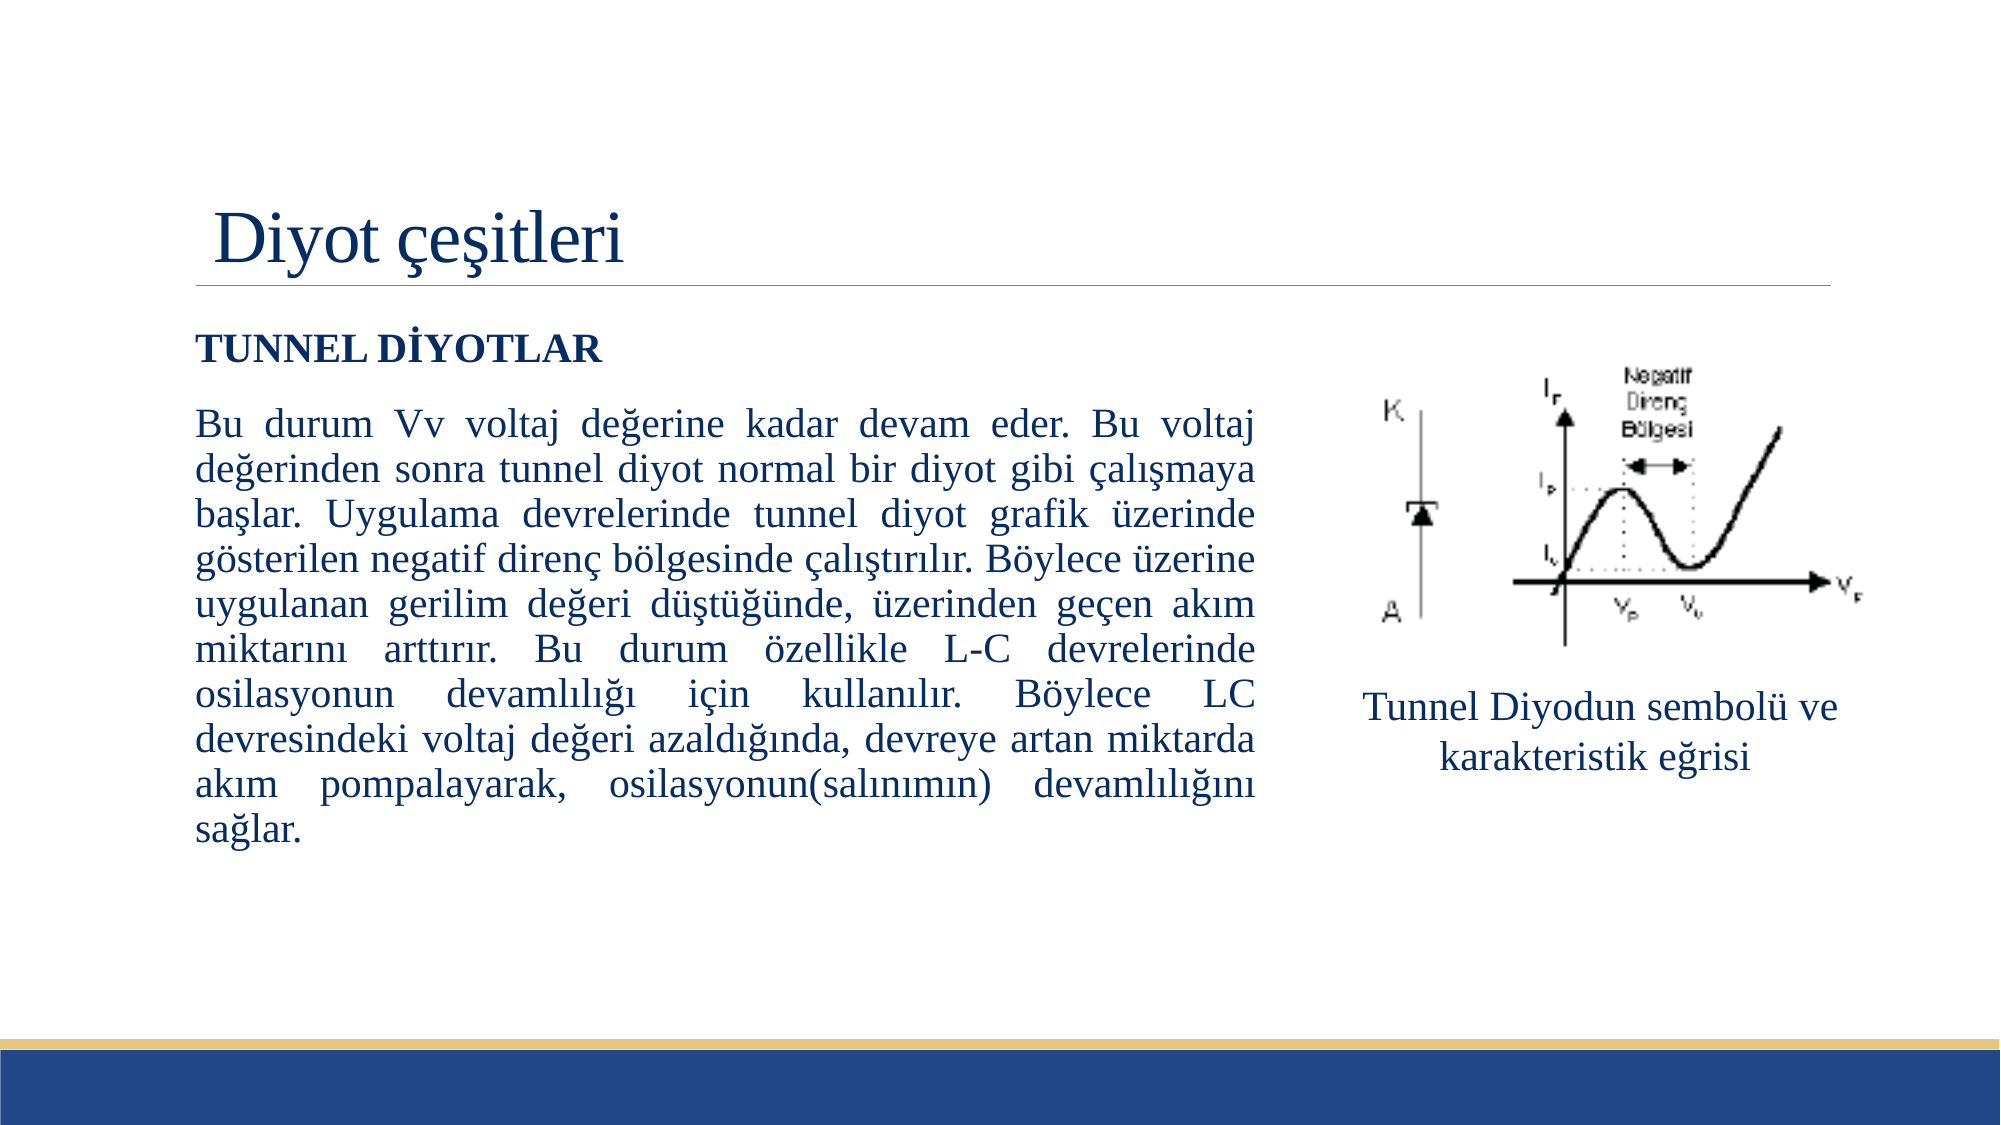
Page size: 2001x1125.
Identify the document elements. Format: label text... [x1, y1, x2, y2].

title Diyot çeşitleri [180, 47, 1830, 285]
list TUNNEL DİYOTLAR Bu durum Vv voltaj değerine kadar devam eder. Bu voltaj değerinden sonra tunnel diyot normal bir diyot gibi çalışmaya başlar. Uygulama devrelerinde tunnel diyot grafik üzerinde gösterilen negatif direnç bölgesinde çalıştırılır. Böylece üzerine uygulanan gerilim değeri düştüğünde, üzerinden geçen akım miktarını arttırır. Bu durum özellikle L-C devrelerinde osilasyonun devamlılığı için kullanılır. Böylece LC devresindeki voltaj değeri azaldığında, devreye artan miktarda akım pompalayarak, osilasyonun(salınımın) devamlılığını sağlar. [180, 319, 1257, 936]
picture [1254, 335, 1947, 672]
text_box Tunnel Diyodun sembolü ve karakteristik eğrisi [1296, 681, 1905, 786]
